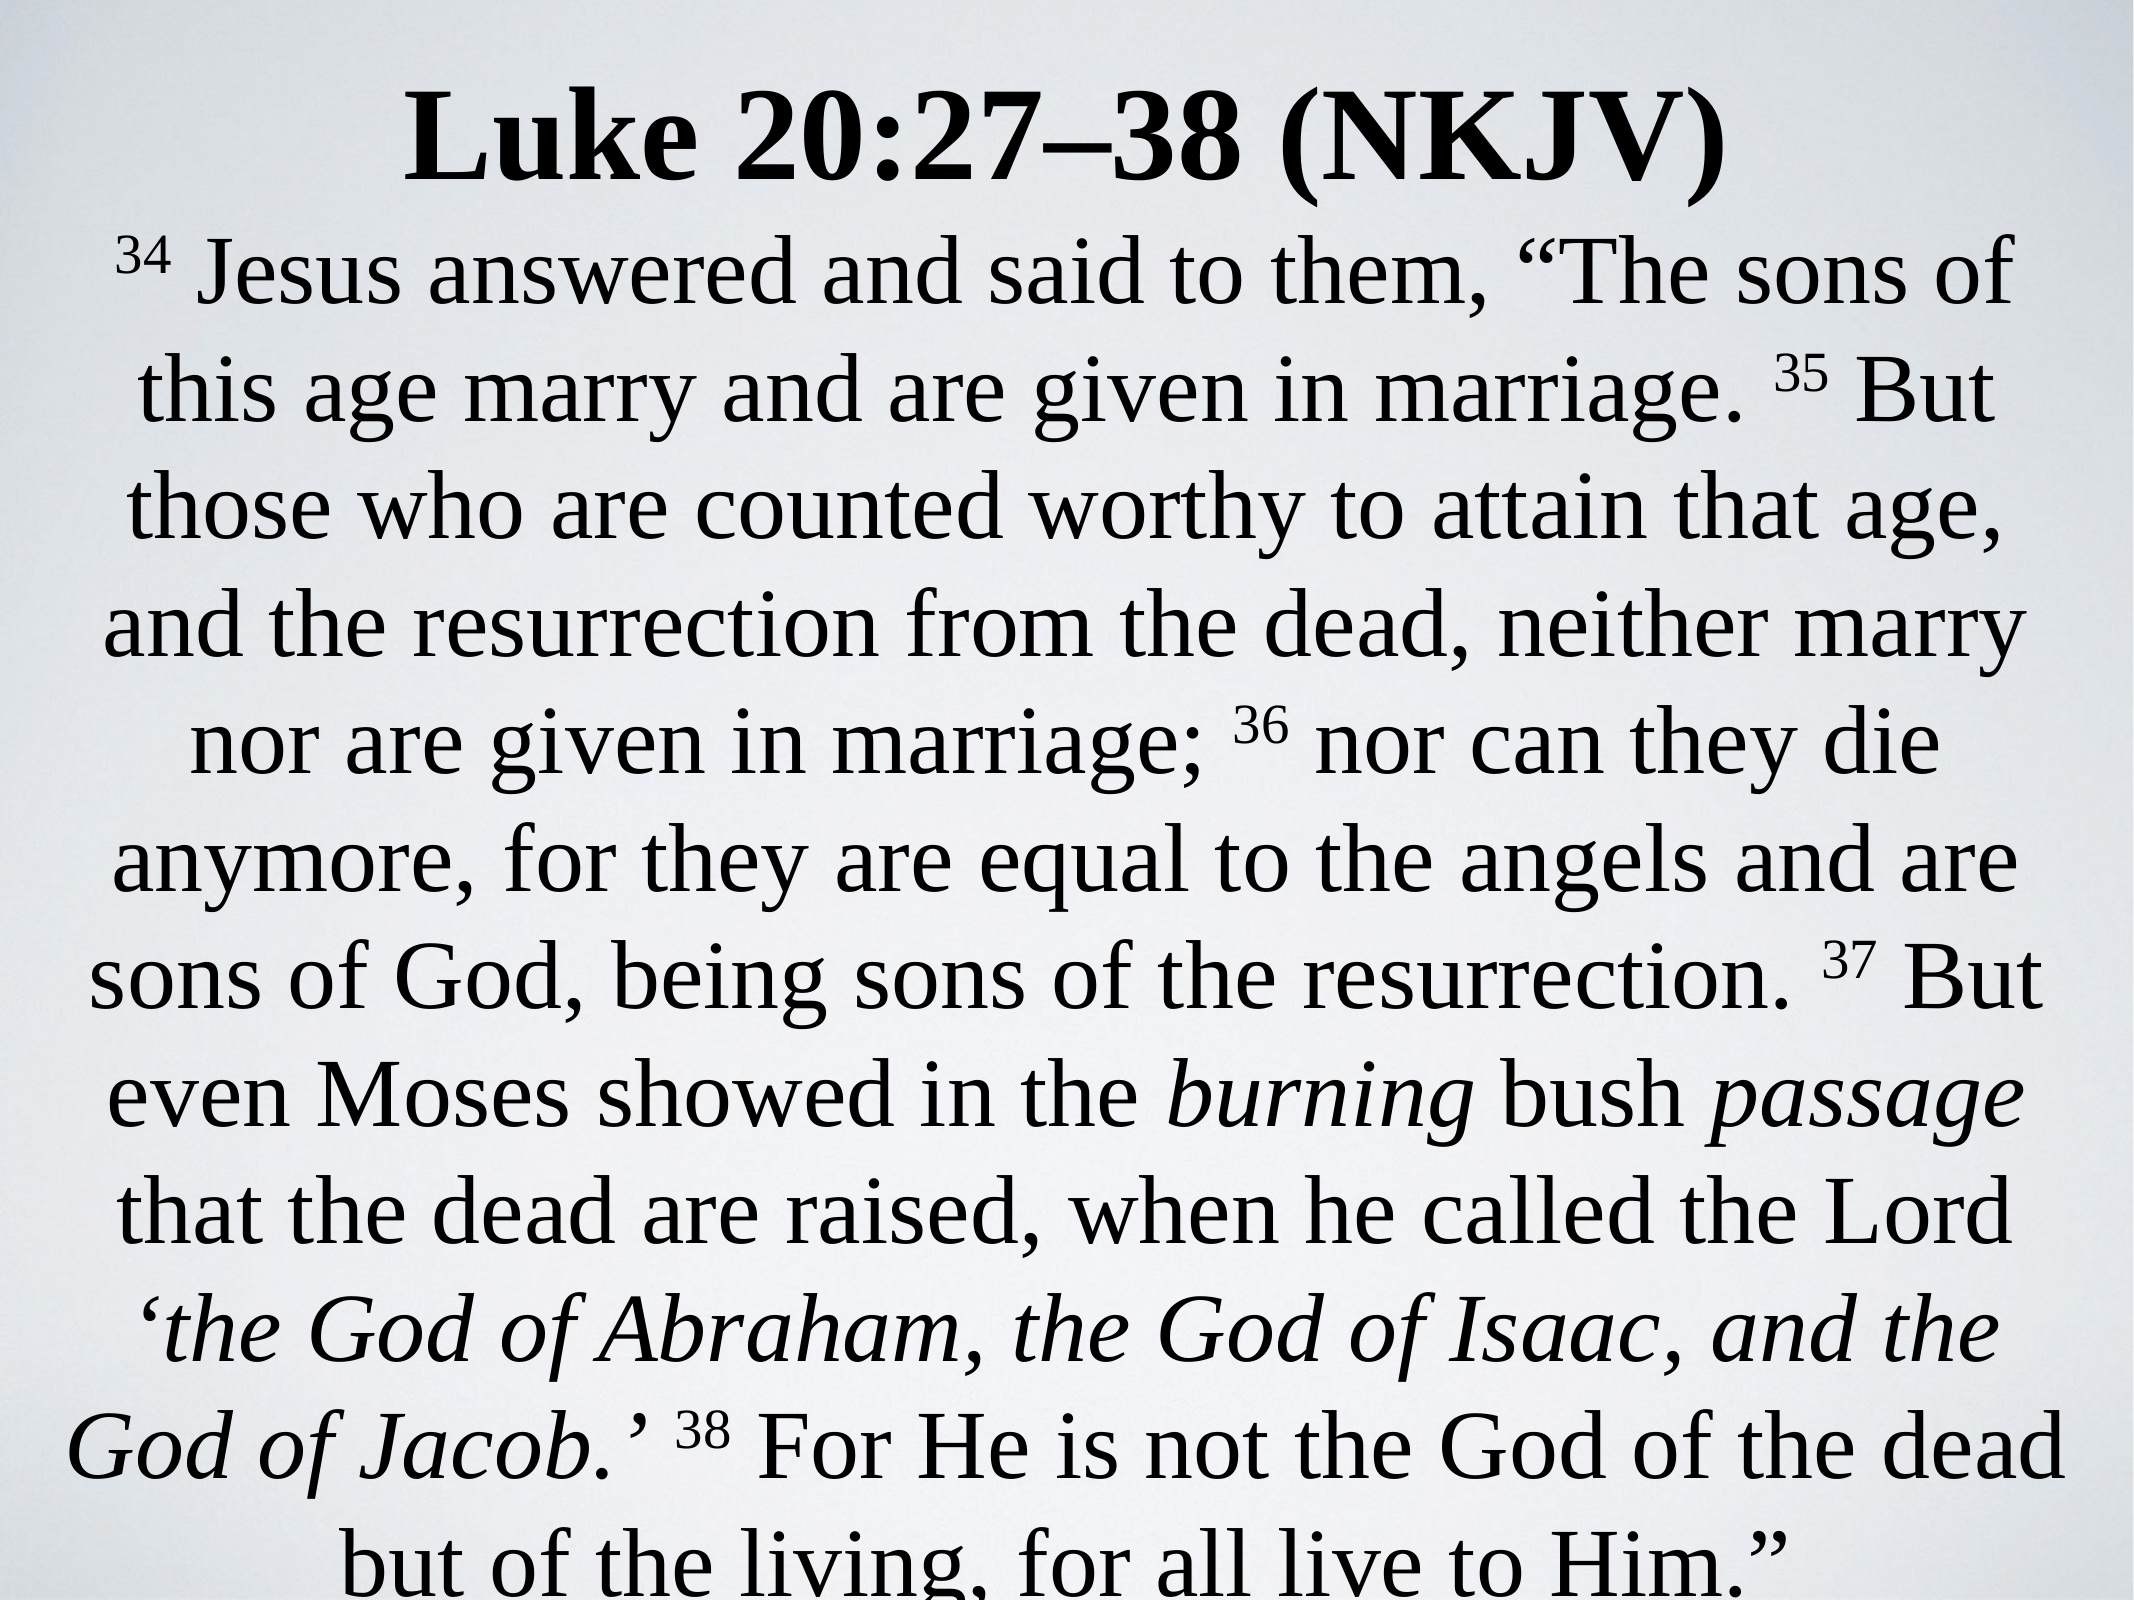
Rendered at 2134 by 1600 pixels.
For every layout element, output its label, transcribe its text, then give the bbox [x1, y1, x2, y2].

picture [0, 0, 2134, 1600]
text_box Luke 20:27–38 (NKJV) 34 Jesus answered and said to them, “The sons of this age marry and are given in marriage. 35 But those who are counted worthy to attain that age, and the resurrection from the dead, neither marry nor are given in marriage; 36 nor can they die anymore, for they are equal to the angels and are sons of God, being sons of the resurrection. 37 But even Moses showed in the burning bush passage that the dead are raised, when he called the Lord ‘the God of Abraham, the God of Isaac, and the God of Jacob.’ 38 For He is not the God of the dead but of the living, for all live to Him.” [45, 37, 2089, 1600]
